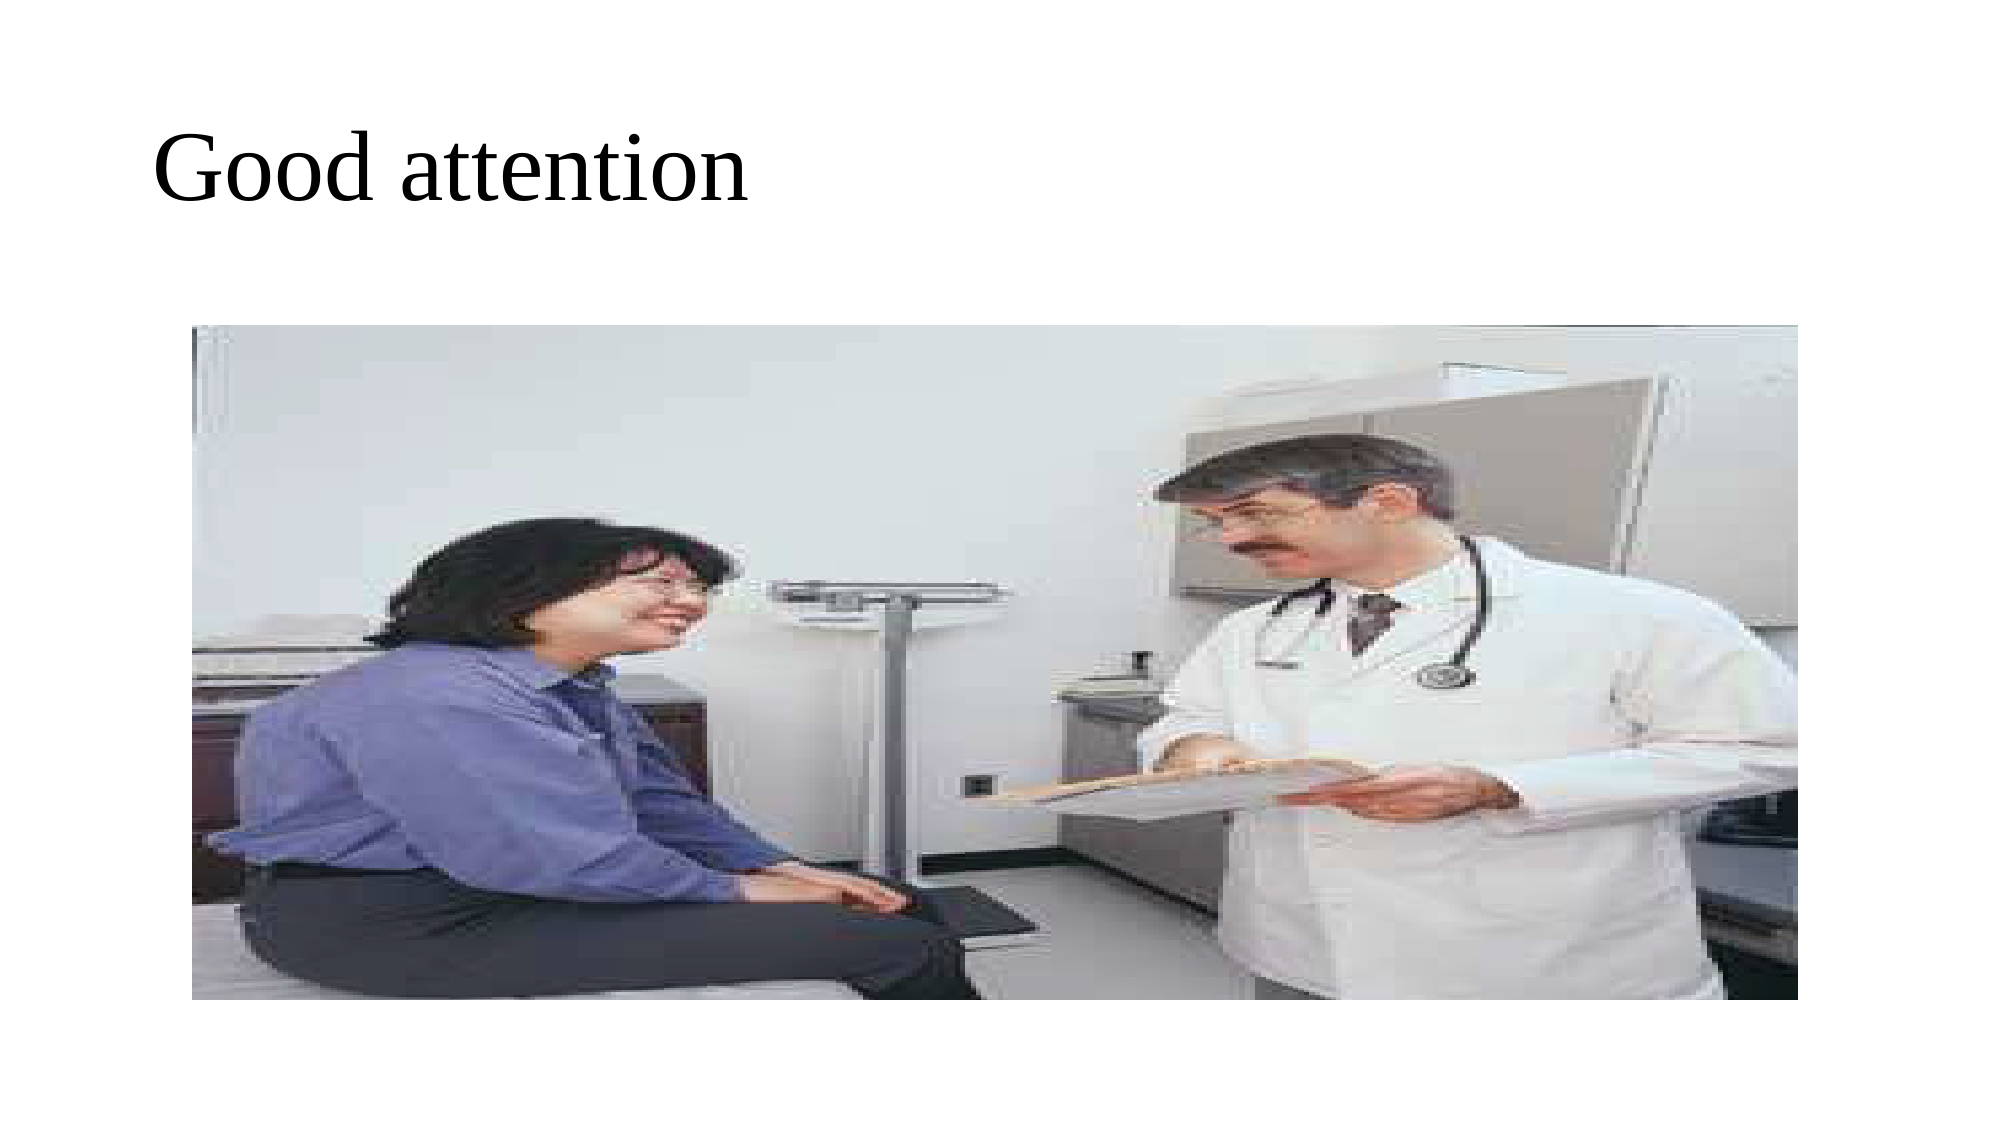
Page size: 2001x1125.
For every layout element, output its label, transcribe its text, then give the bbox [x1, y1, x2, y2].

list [192, 325, 1798, 1000]
title Good attention [137, 59, 1863, 278]
